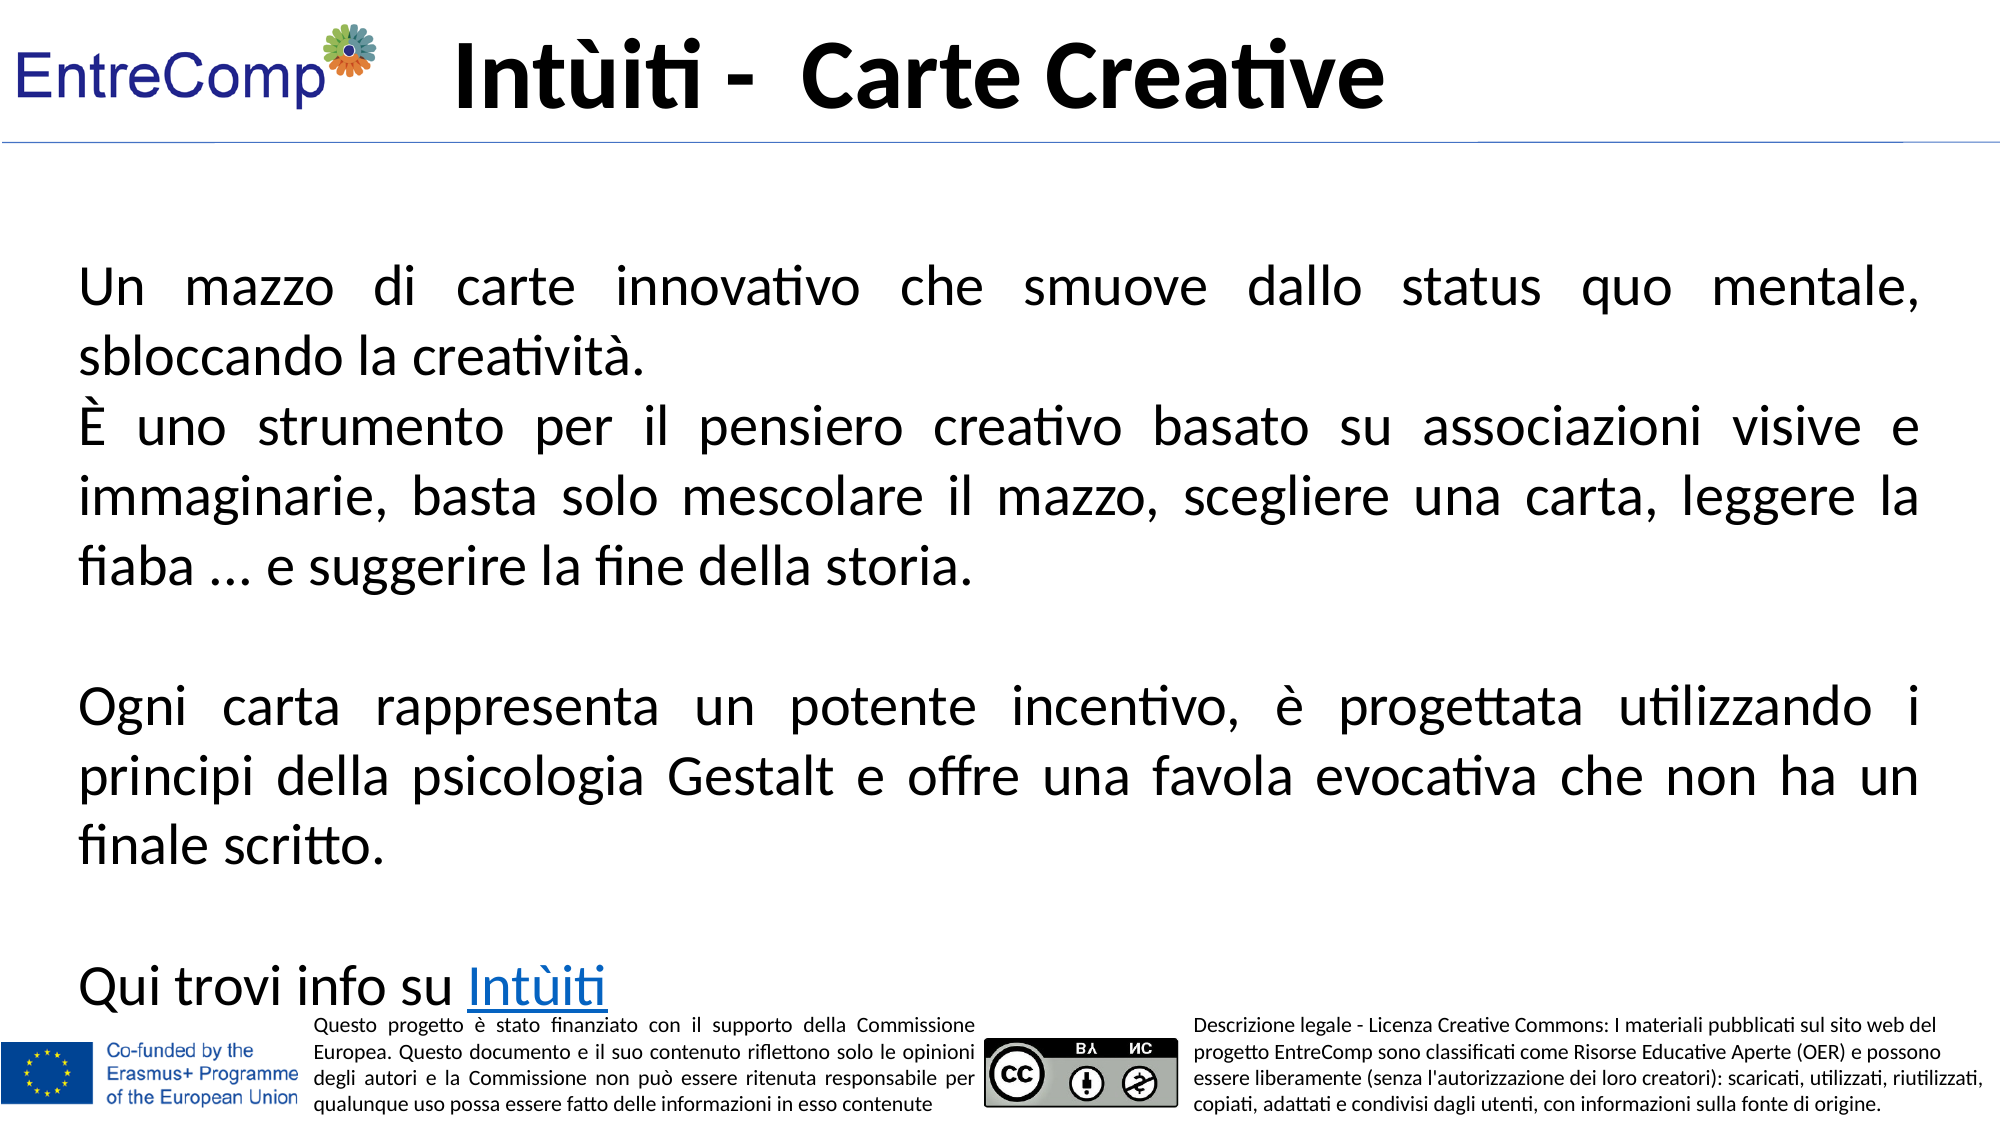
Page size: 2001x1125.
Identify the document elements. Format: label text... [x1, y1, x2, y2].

picture [11, 18, 381, 122]
text_box Intùiti - Carte Creative [438, 1, 1966, 137]
text_box Descrizione legale - Licenza Creative Commons: I materiali pubblicati sul sito web del progetto EntreComp sono classificati come Risorse Educative Aperte (OER) e possono essere liberamente (senza l'autorizzazione dei loro creatori): scaricati, utilizzati, riutilizzati, copiati, adattati e condivisi dagli utenti, con informazioni sulla fonte di origine. [1178, 1003, 2000, 1124]
picture [984, 1038, 1179, 1108]
picture [0, 1038, 306, 1108]
text_box Questo progetto è stato finanziato con il supporto della Commissione Europea. Questo documento e il suo contenuto riflettono solo le opinioni degli autori e la Commissione non può essere ritenuta responsabile per qualunque uso possa essere fatto delle informazioni in esso contenute [298, 1003, 991, 1124]
text_box Un mazzo di carte innovativo che smuove dallo status quo mentale, sbloccando la creatività. È uno strumento per il pensiero creativo basato su associazioni visive e immaginarie, basta solo mescolare il mazzo, scegliere una carta, leggere la fiaba ... e suggerire la fine della storia. Ogni carta rappresenta un potente incentivo, è progettata utilizzando i principi della psicologia Gestalt e offre una favola evocativa che non ha un finale scritto. Qui trovi info su Intùiti [63, 239, 1937, 1025]
